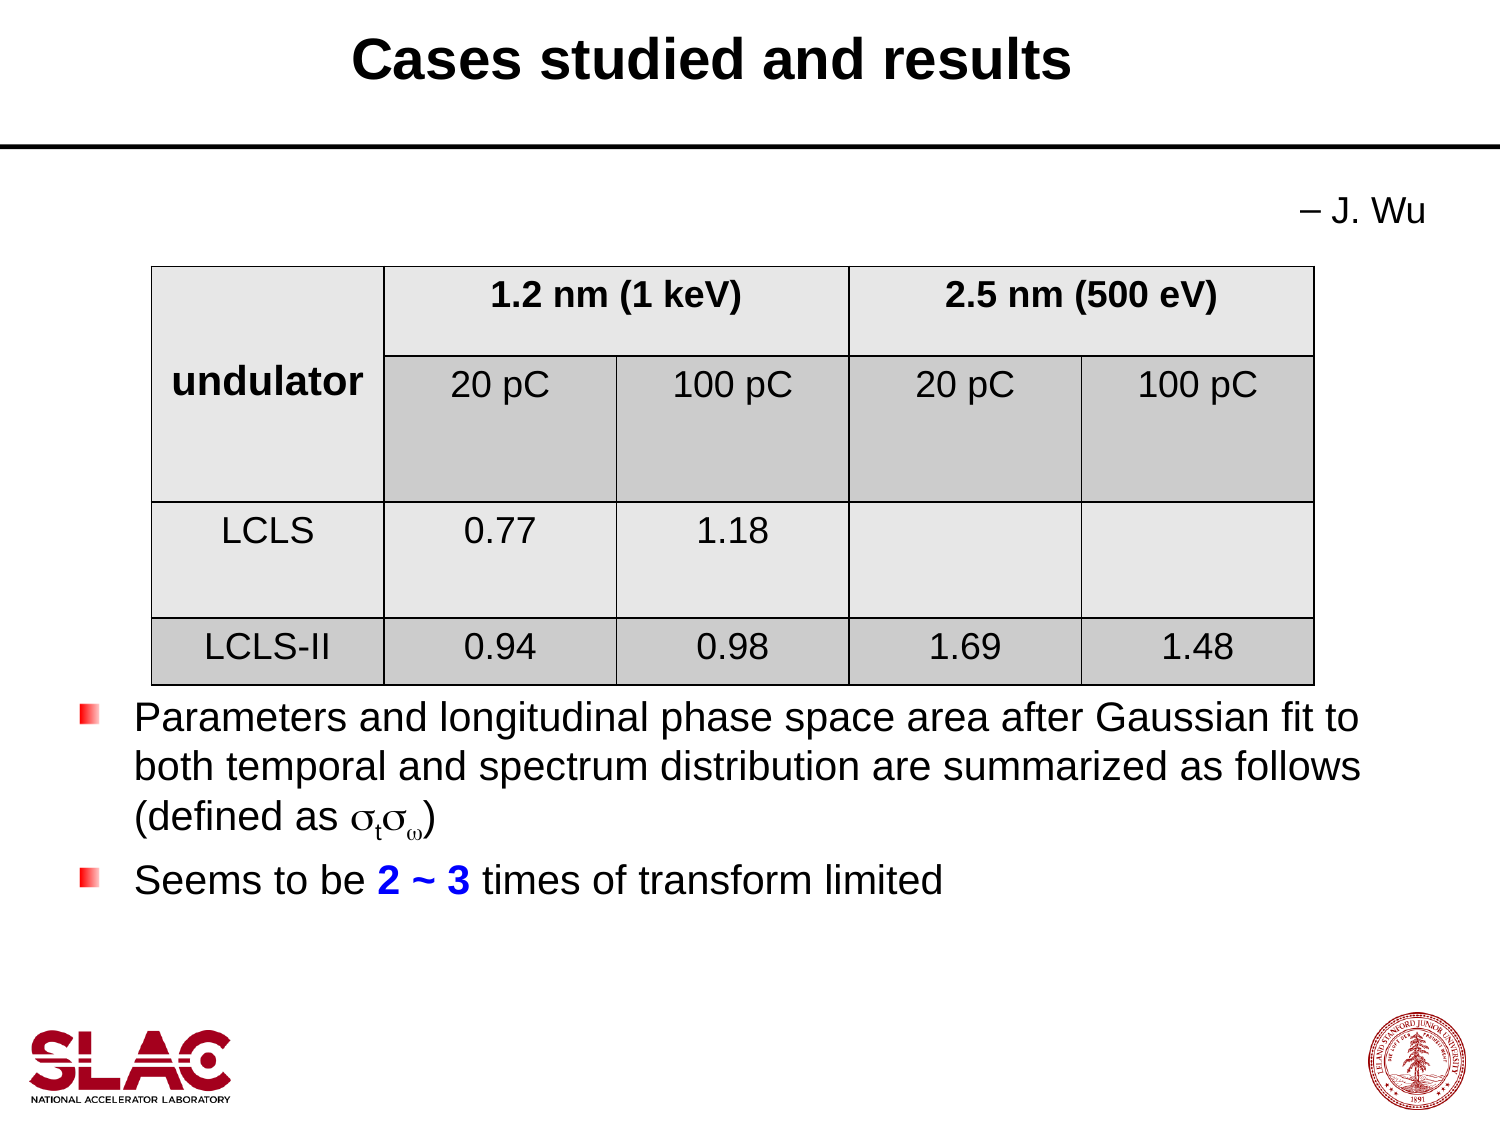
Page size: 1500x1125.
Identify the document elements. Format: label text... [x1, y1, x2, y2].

table_cell 20 pC [850, 357, 1081, 501]
table_cell 100 pC [617, 357, 848, 501]
table_header 1.2 nm (1 keV) [385, 267, 848, 355]
picture [29, 1030, 231, 1103]
table_header undulator [152, 267, 383, 501]
table_cell 100 pC [1082, 357, 1313, 501]
picture [78, 702, 102, 727]
picture [78, 866, 102, 890]
text_box Cases studied and results [37, 12, 1388, 100]
table_cell LCLS [152, 503, 383, 617]
table_cell 1.18 [617, 503, 848, 617]
table_cell 1.48 [1082, 619, 1313, 684]
table_cell 1.69 [850, 619, 1081, 684]
table_cell 20 pC [385, 357, 616, 501]
table_cell 0.77 [385, 503, 616, 617]
table_cell [850, 503, 1081, 617]
table_cell LCLS-II [152, 619, 383, 684]
table_cell [1082, 503, 1313, 617]
list Parameters and longitudinal phase space area after Gaussian fit to both temporal and spectrum distribution are summarized as follows (defined as stsw) Seems to be 2 ~ 3 times of transform limited [63, 681, 1464, 912]
footer J. Wu [1285, 178, 1471, 229]
table_cell 0.98 [617, 619, 848, 684]
table_cell 0.94 [385, 619, 616, 684]
table_header 2.5 nm (500 eV) [850, 267, 1313, 355]
picture [1368, 1012, 1466, 1110]
